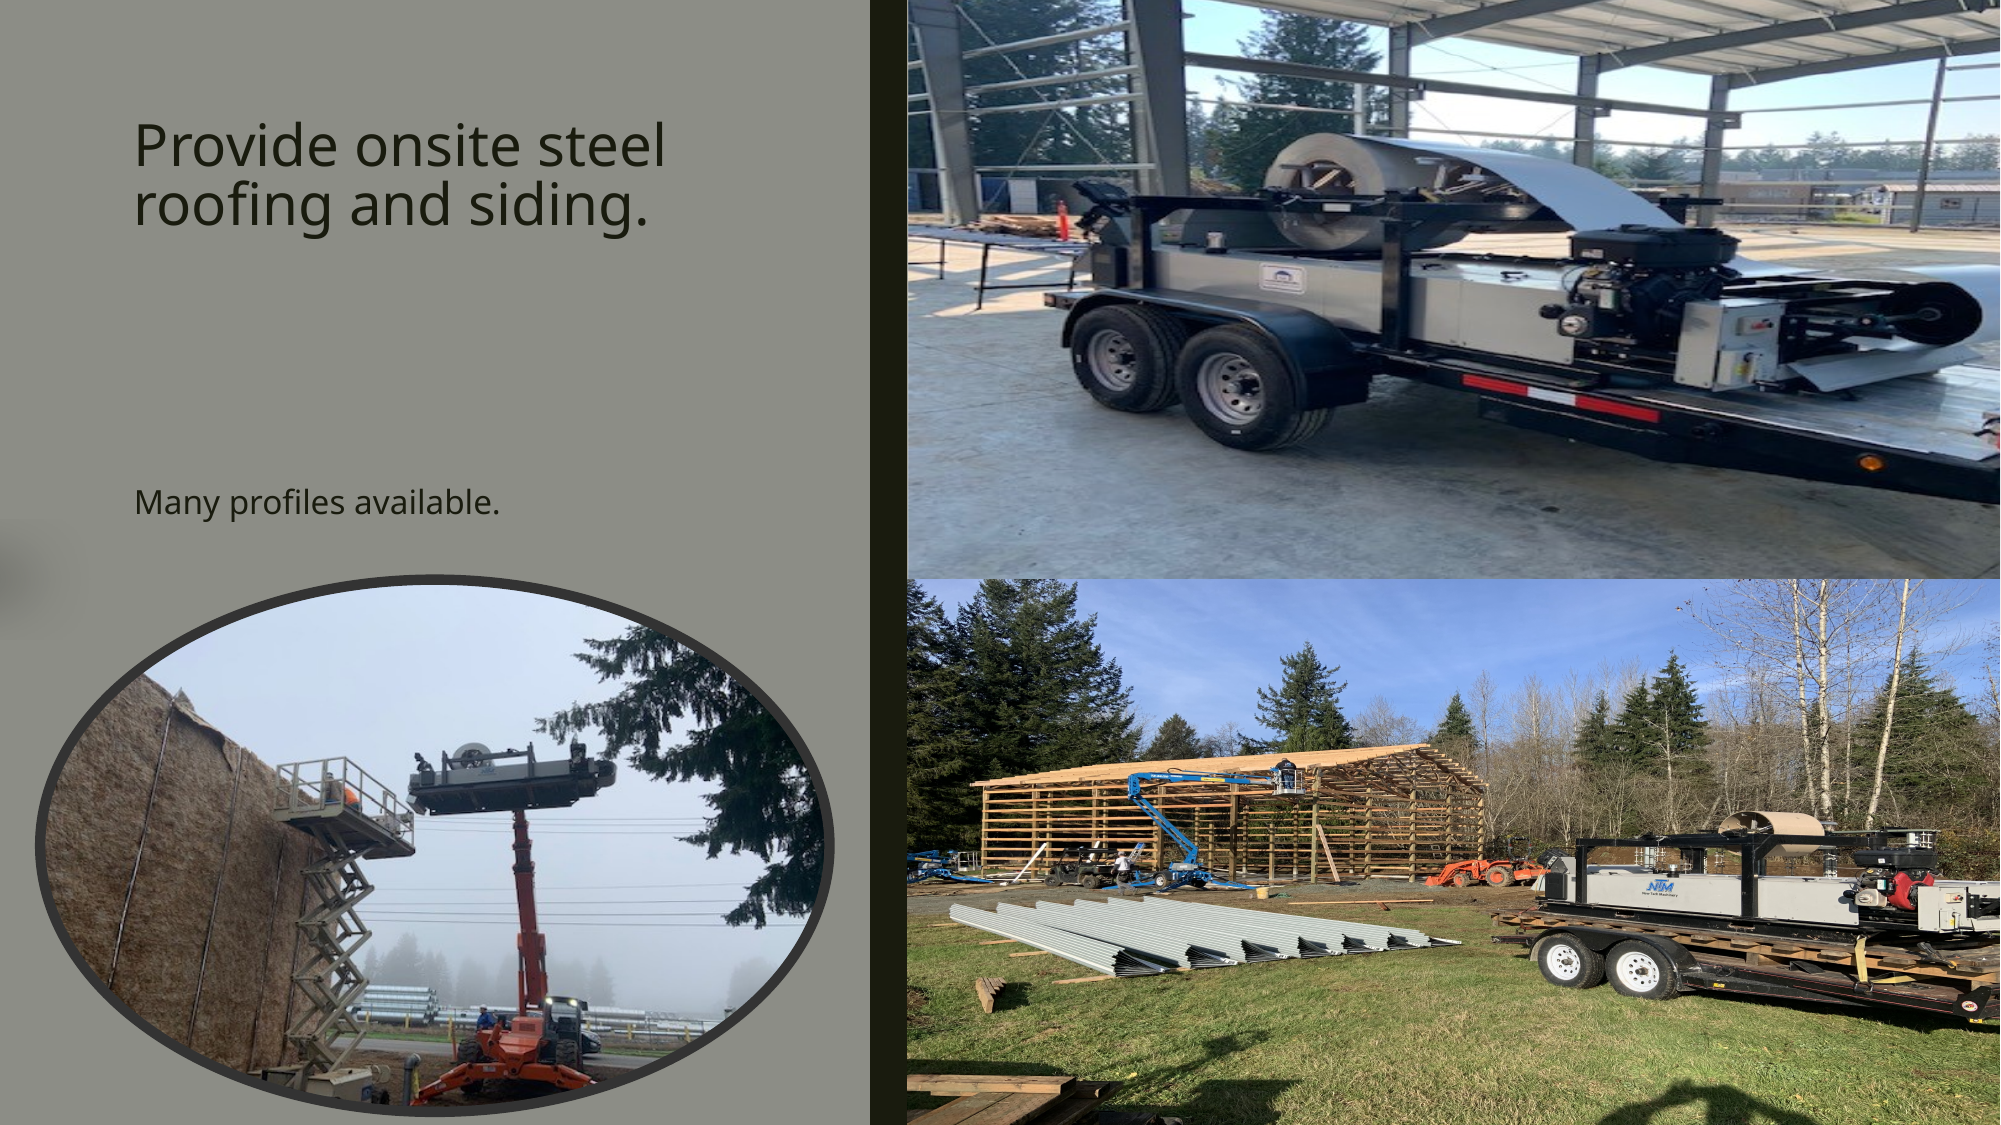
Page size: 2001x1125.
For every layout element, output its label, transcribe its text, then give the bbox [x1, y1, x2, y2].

picture [907, 0, 2000, 1125]
picture [40, 579, 830, 1112]
list Many profiles available. [118, 468, 752, 579]
title Provide onsite steel roofing and siding. [118, 112, 752, 467]
